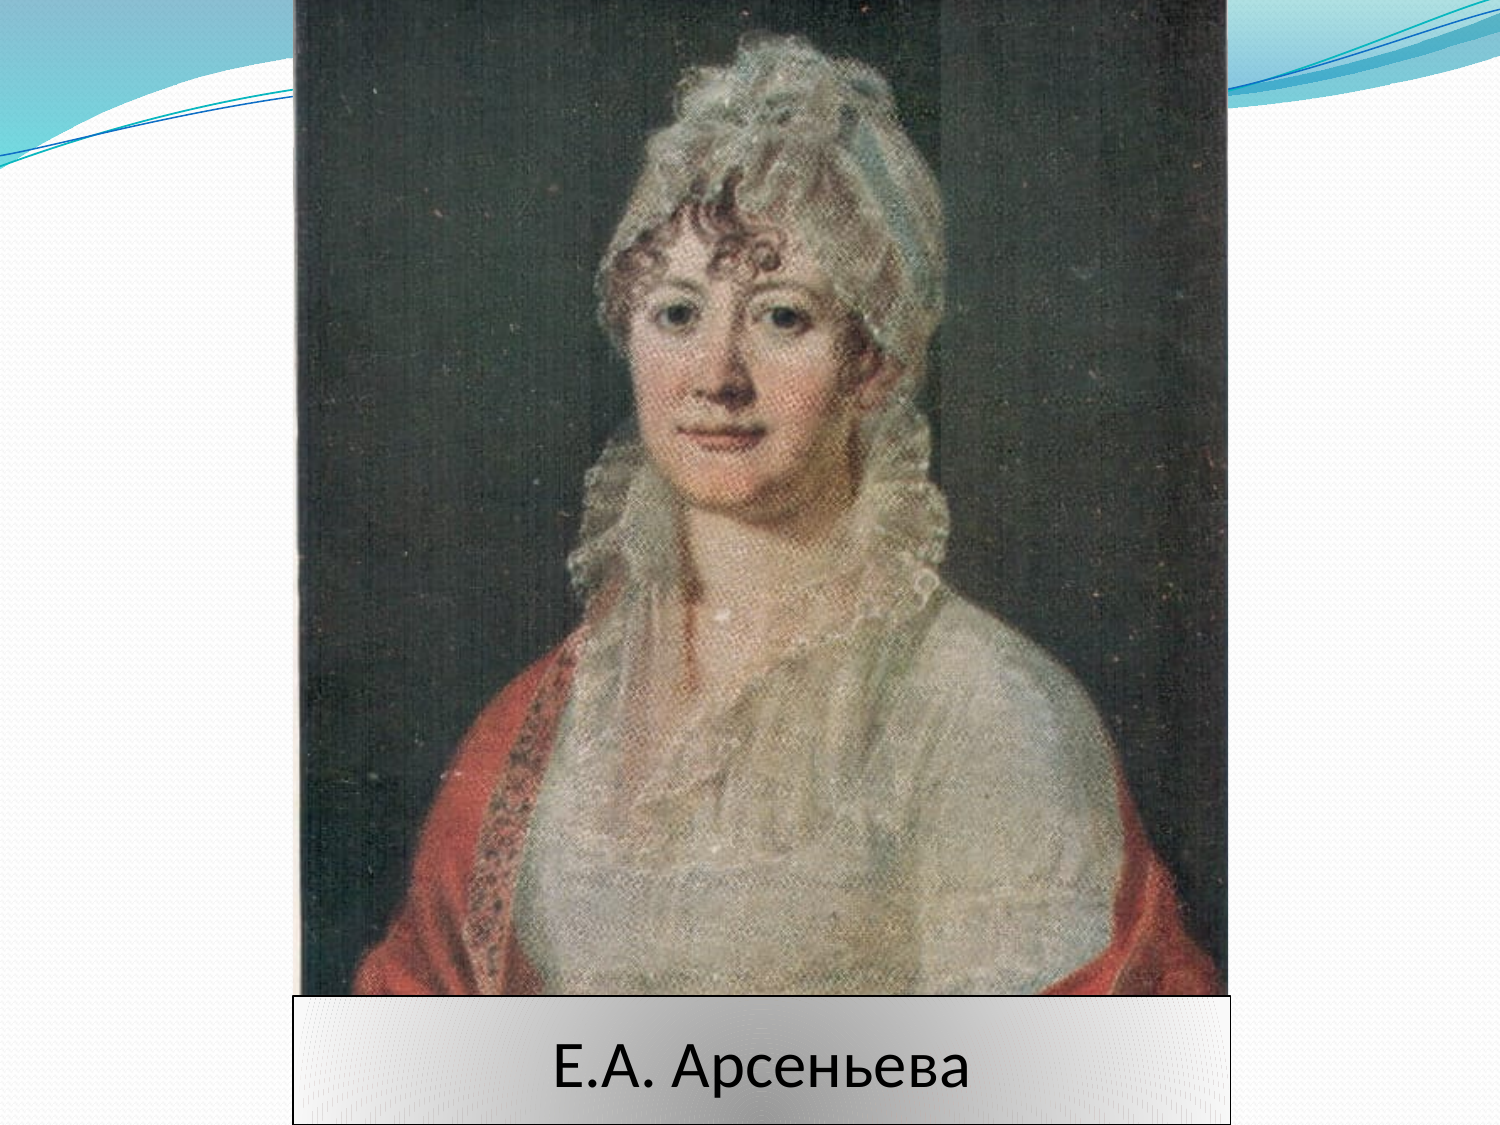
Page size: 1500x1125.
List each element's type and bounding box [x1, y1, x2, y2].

list [292, 0, 1229, 1125]
